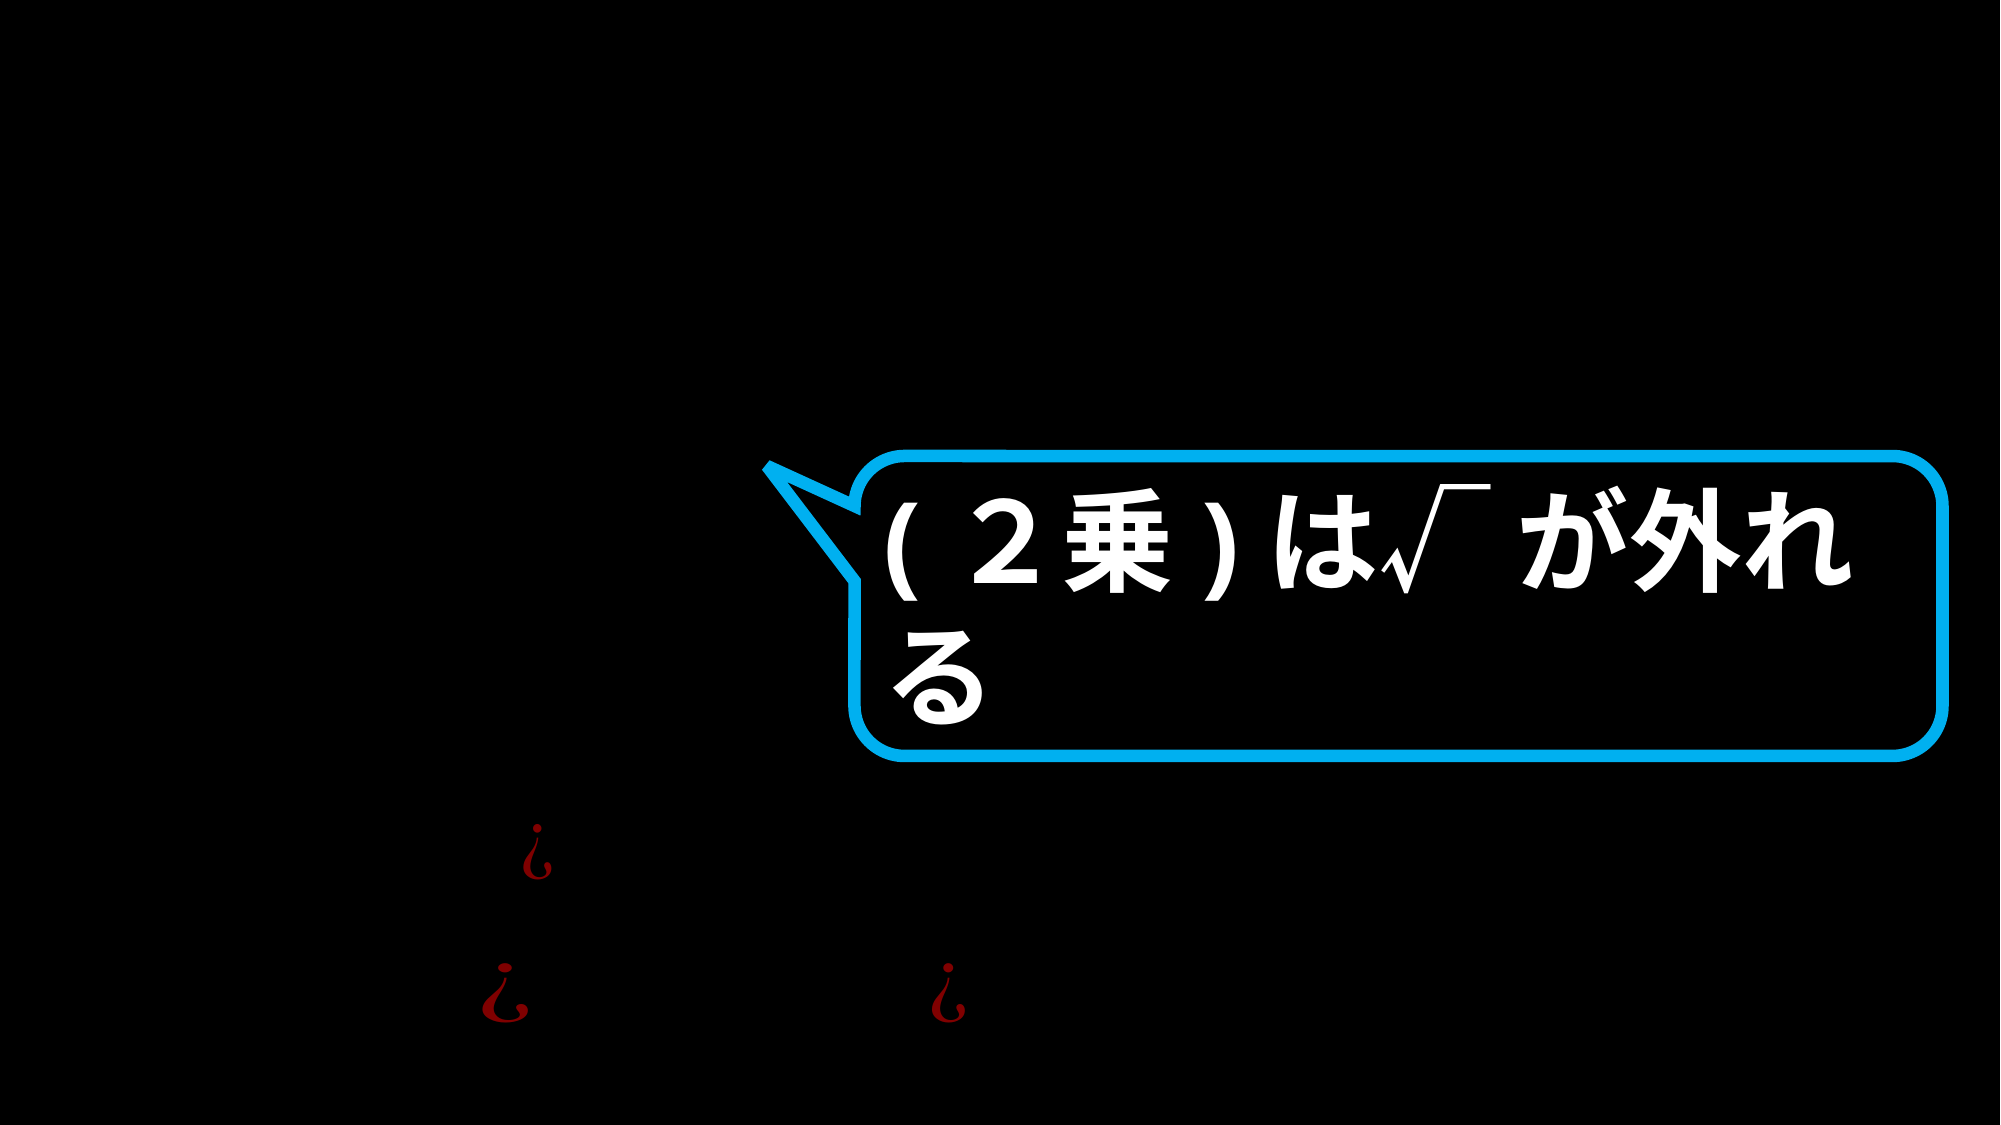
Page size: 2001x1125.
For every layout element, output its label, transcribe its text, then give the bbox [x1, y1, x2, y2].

text_box (２乗)は√ が外れる [766, 454, 1944, 757]
